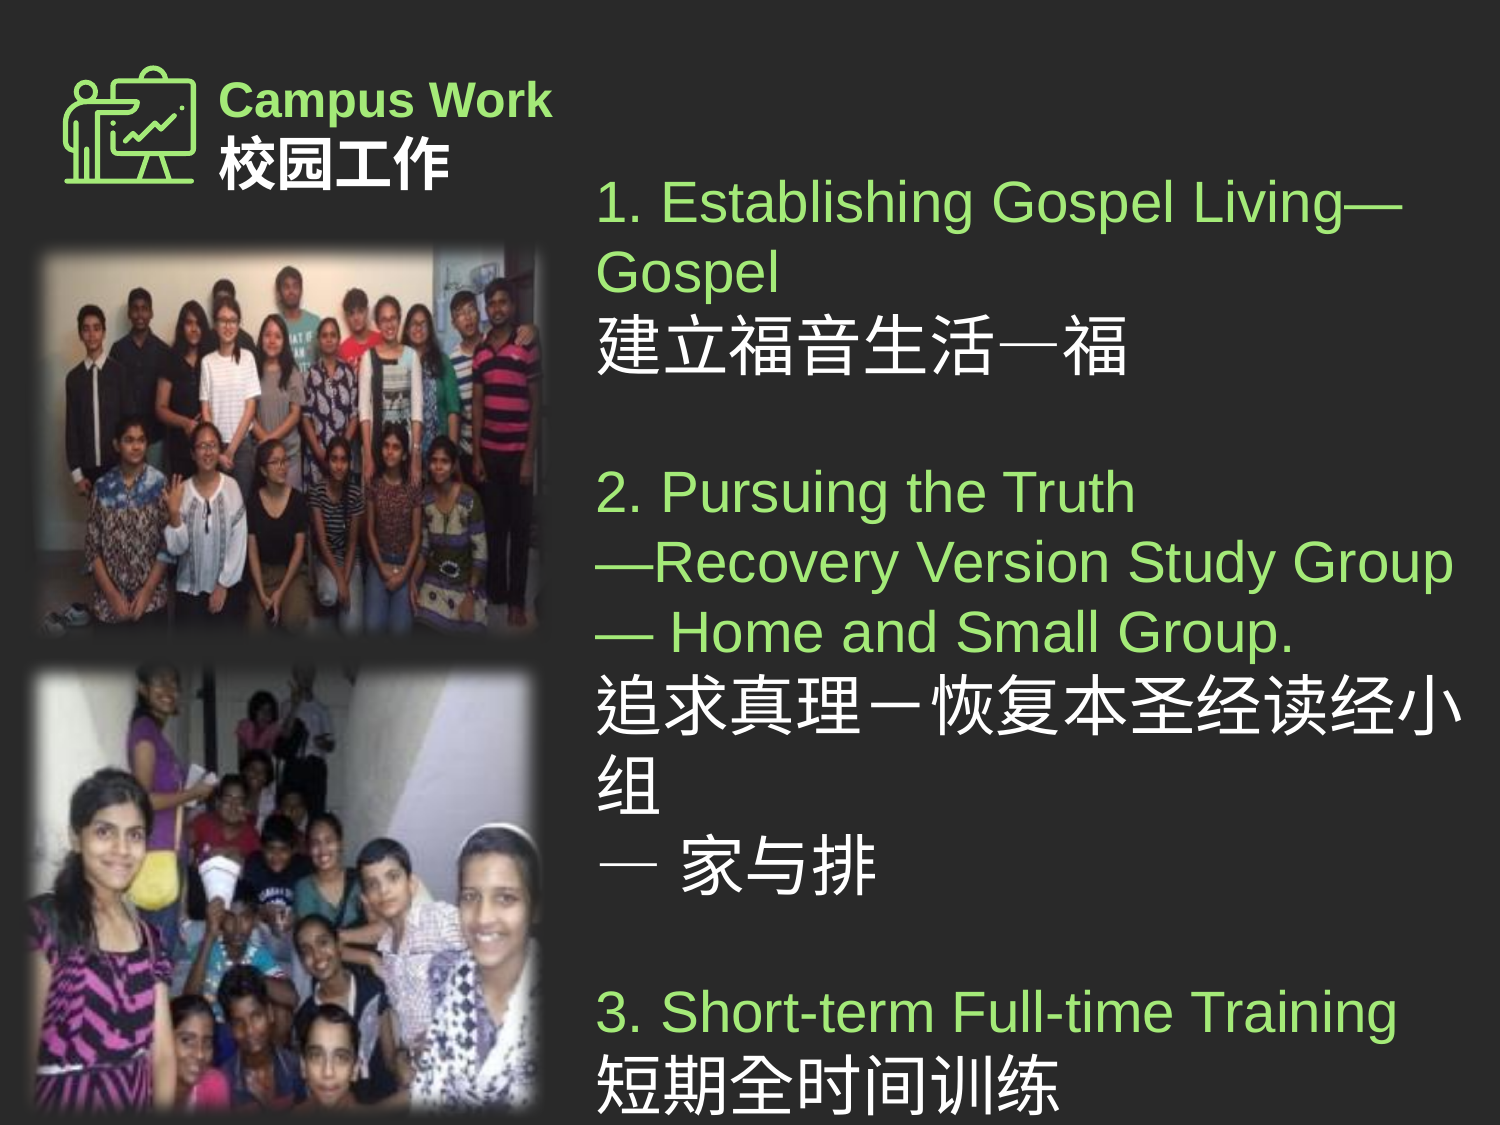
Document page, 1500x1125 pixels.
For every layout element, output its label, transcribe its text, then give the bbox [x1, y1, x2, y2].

text_box 1. Establishing Gospel Living—Gospel 建立福音生活—福 2. Pursuing the Truth —Recovery Version Study Group — Home and Small Group. 追求真理－恢复本圣经读经小组 —家与排 3. Short-term Full-time Training 短期全时间训练 [587, 156, 1500, 1125]
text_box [62, 59, 877, 207]
picture [18, 655, 548, 1121]
picture [24, 236, 554, 645]
